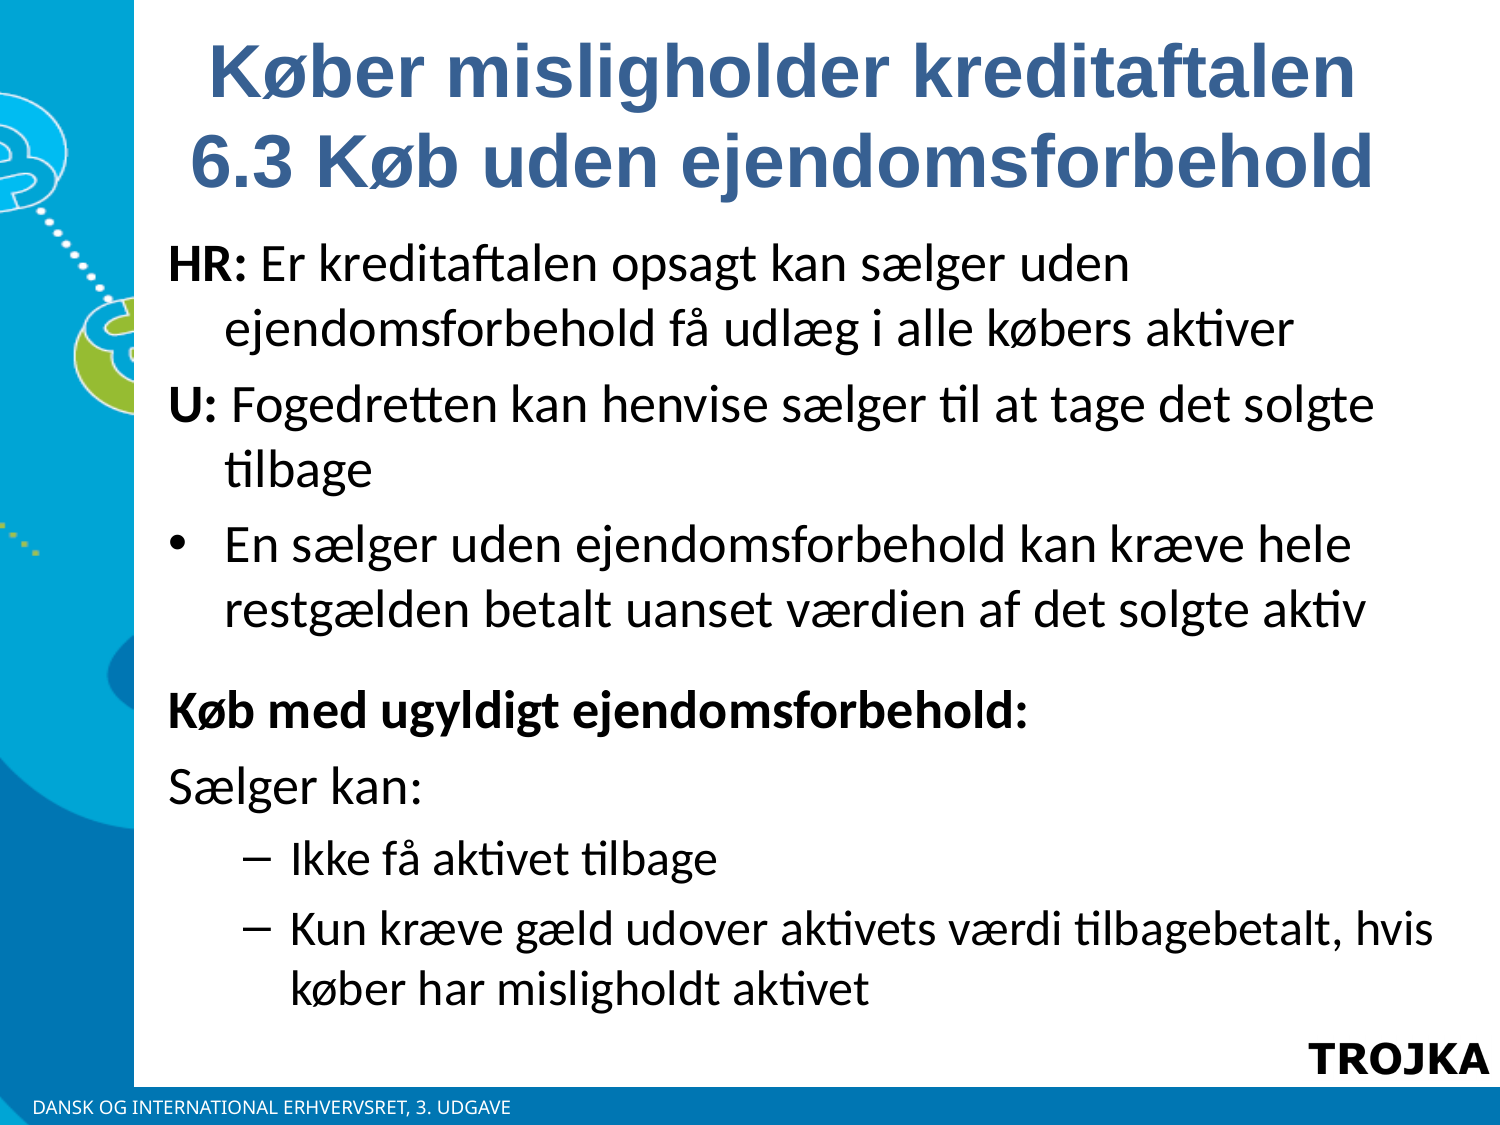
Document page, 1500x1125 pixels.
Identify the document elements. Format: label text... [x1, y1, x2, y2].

picture [0, 92, 21, 98]
text_box Køber misligholder kreditaftalen 6.3 Køb uden ejendomsforbehold [108, 19, 1459, 207]
picture [1302, 1059, 1492, 1081]
picture [36, 208, 46, 214]
picture [45, 218, 54, 226]
text_box HR: Er kreditaftalen opsagt kan sælger uden ejendomsforbehold få udlæg i alle købers aktiver U: Fogedretten kan henvise sælger til at tage det solgte tilbage En sælger uden ejendomsforbehold kan kræve hele restgælden betalt uanset værdien af det solgte aktiv Køb med ugyldigt ejendomsforbehold: Sælger kan: Ikke få aktivet tilbage Kun kræve gæld udover aktivets værdi tilbagebetalt, hvis køber har misligholdt aktivet [153, 219, 1500, 1059]
picture [70, 252, 79, 258]
picture [129, 347, 134, 362]
picture [9, 533, 17, 538]
picture [0, 101, 68, 213]
picture [87, 273, 95, 280]
picture [78, 263, 88, 270]
picture [74, 295, 134, 415]
picture [62, 240, 71, 248]
picture [53, 230, 63, 236]
picture [96, 285, 104, 291]
picture [0, 142, 12, 162]
